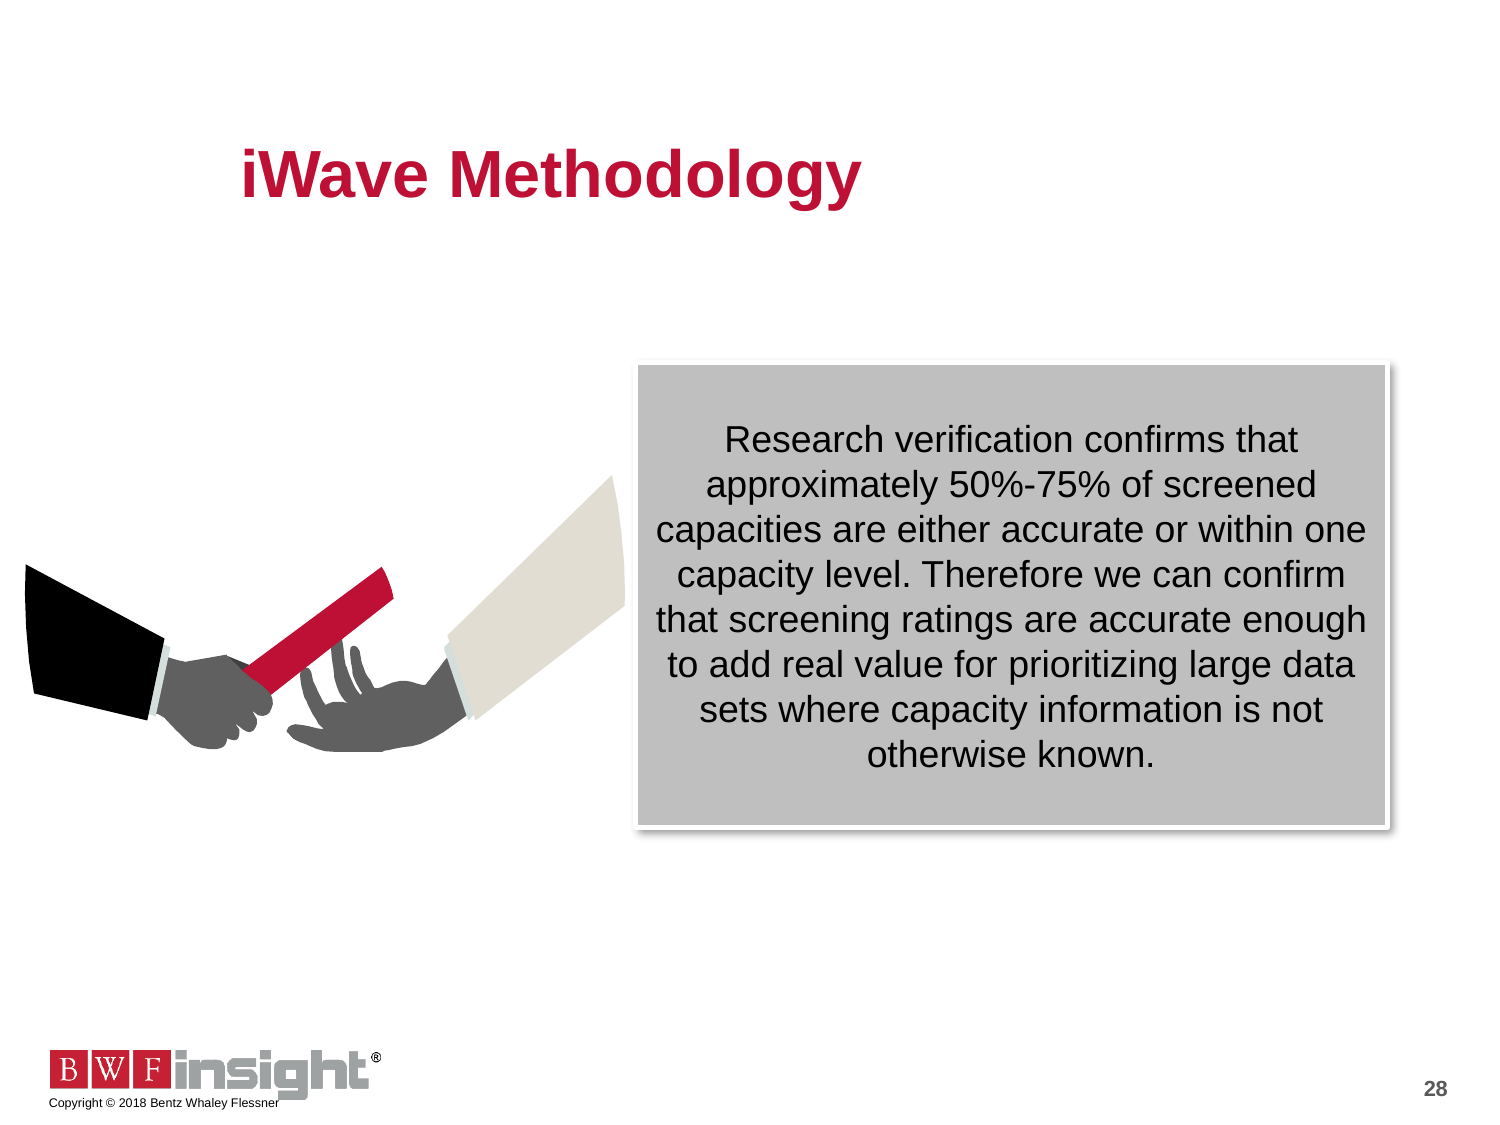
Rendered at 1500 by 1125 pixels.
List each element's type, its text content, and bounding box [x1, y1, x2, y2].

title iWave Methodology [222, 120, 1391, 266]
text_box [24, 474, 626, 752]
list [225, 310, 1388, 988]
picture [50, 1050, 381, 1100]
text_box Research verification confirms that approximately 50%-75% of screened capacities are either accurate or within one capacity level. Therefore we can confirm that screening ratings are accurate enough to add real value for prioritizing large data sets where capacity information is not otherwise known. [635, 362, 1388, 828]
